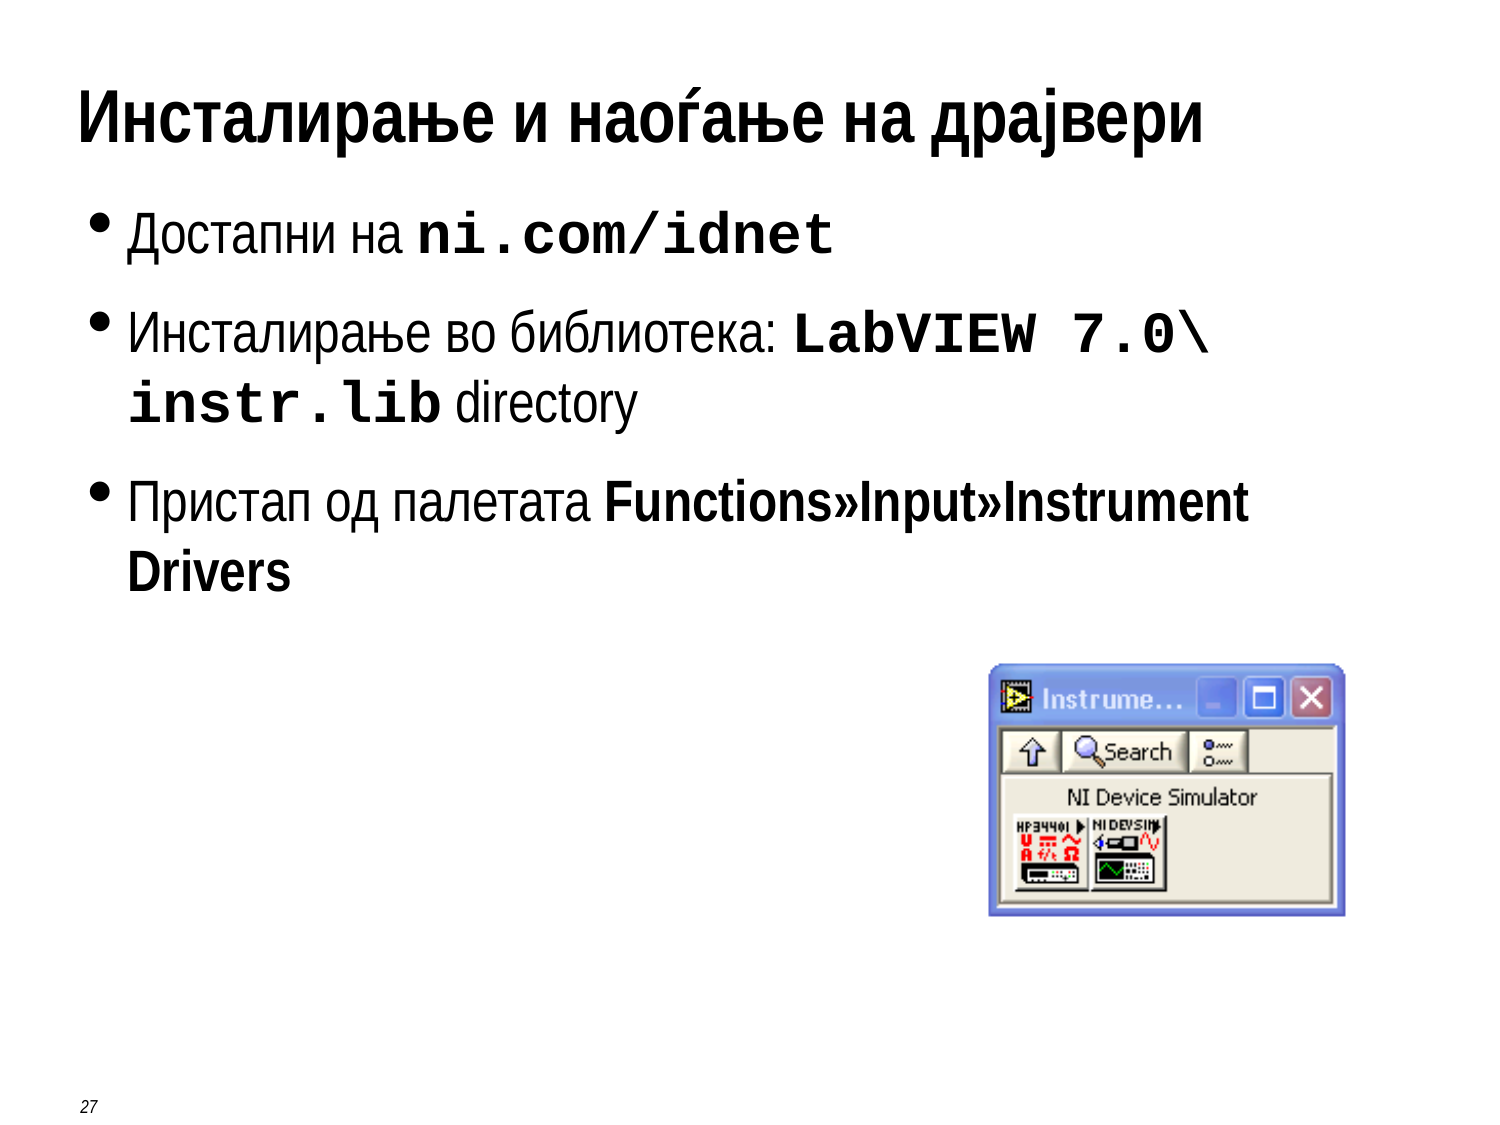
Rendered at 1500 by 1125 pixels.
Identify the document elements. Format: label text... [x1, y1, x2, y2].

text_box Достапни на ni.com/idnet Инсталирање во библиотека: LabVIEW 7.0\instr.lib directory Пристап од палетата Functions»Input»Instrument Drivers [75, 187, 1413, 611]
text_box 27 [0, 1087, 113, 1125]
text_box Инсталирање и наоѓање на драјвери [62, 24, 1463, 200]
picture [987, 662, 1351, 921]
